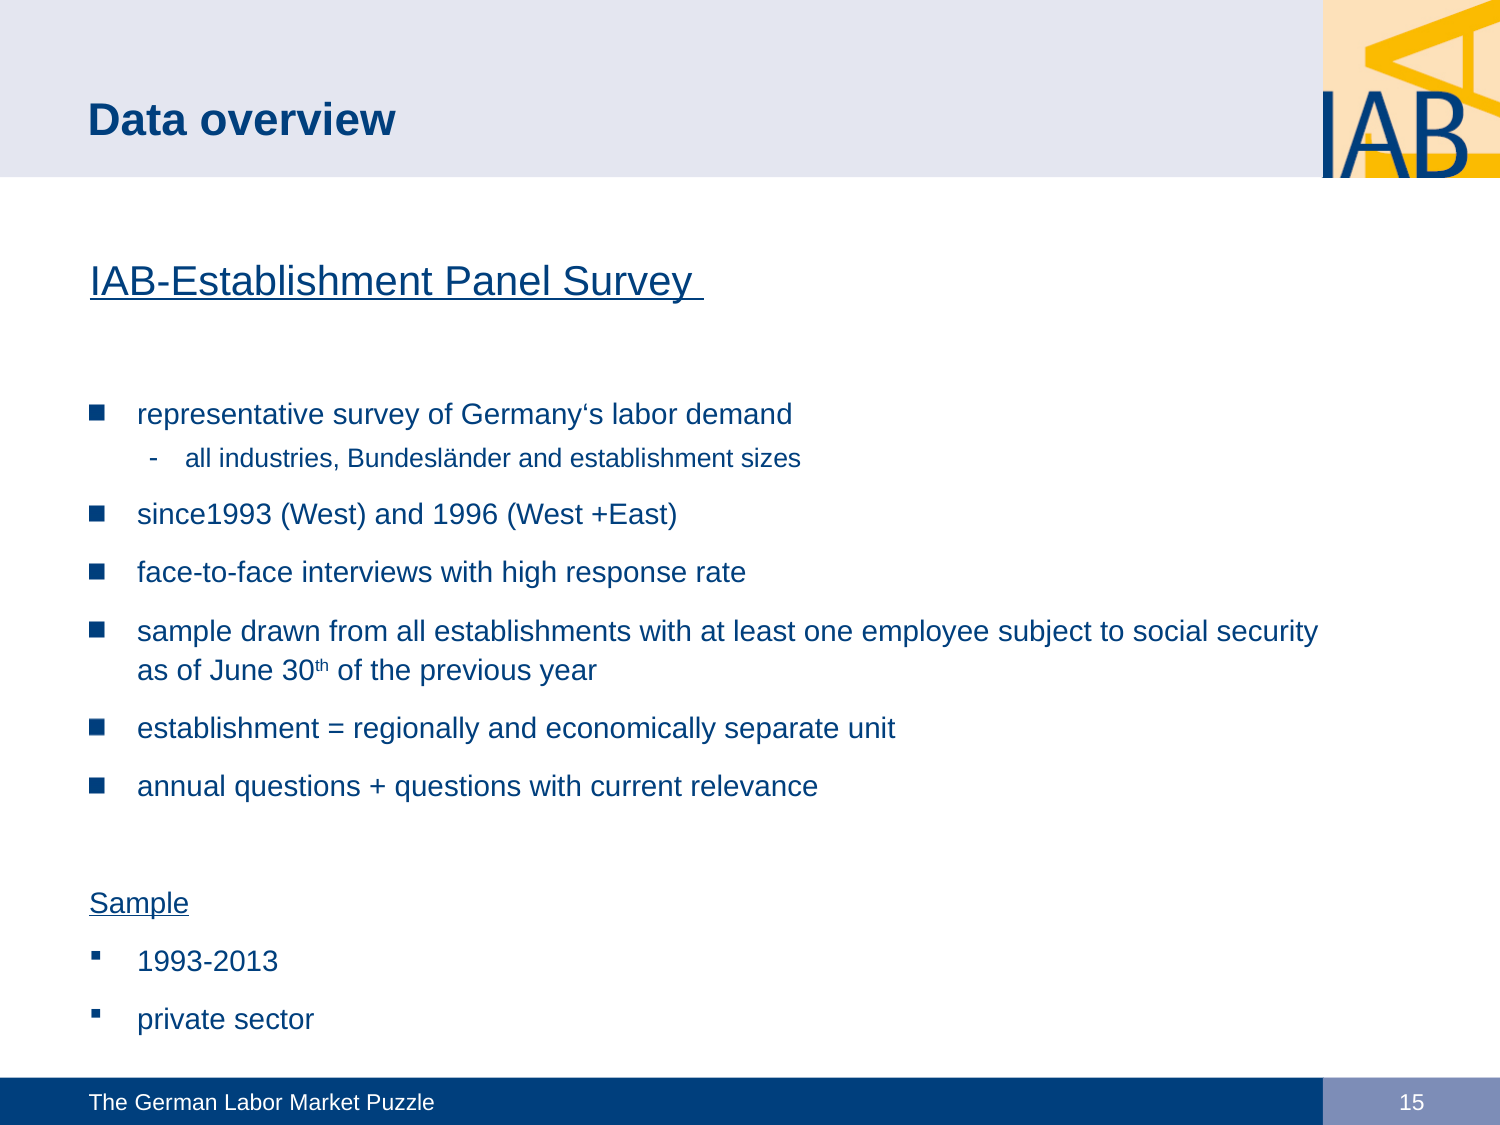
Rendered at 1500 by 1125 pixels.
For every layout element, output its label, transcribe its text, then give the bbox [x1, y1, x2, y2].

list IAB-Establishment Panel Survey [89, 253, 1324, 371]
picture [89, 711, 119, 742]
picture [89, 614, 119, 644]
picture [89, 397, 119, 427]
list representative survey of Germany‘s labor demand all industries, Bundesländer and establishment sizes since1993 (West) and 1996 (West +East) face-to-face interviews with high response rate sample drawn from all establishments with at least one employee subject to social security as of June 30th of the previous year establishment = regionally and economically separate unit annual questions + questions with current relevance Sample 1993-2013 private sector [89, 390, 1324, 1036]
picture [89, 770, 119, 800]
slide_number 15 [1323, 1077, 1500, 1125]
footer The German Labor Market Puzzle [0, 1077, 1323, 1125]
title Data overview [0, 0, 1323, 178]
picture [1323, 0, 1500, 178]
picture [89, 556, 119, 586]
picture [89, 498, 119, 528]
